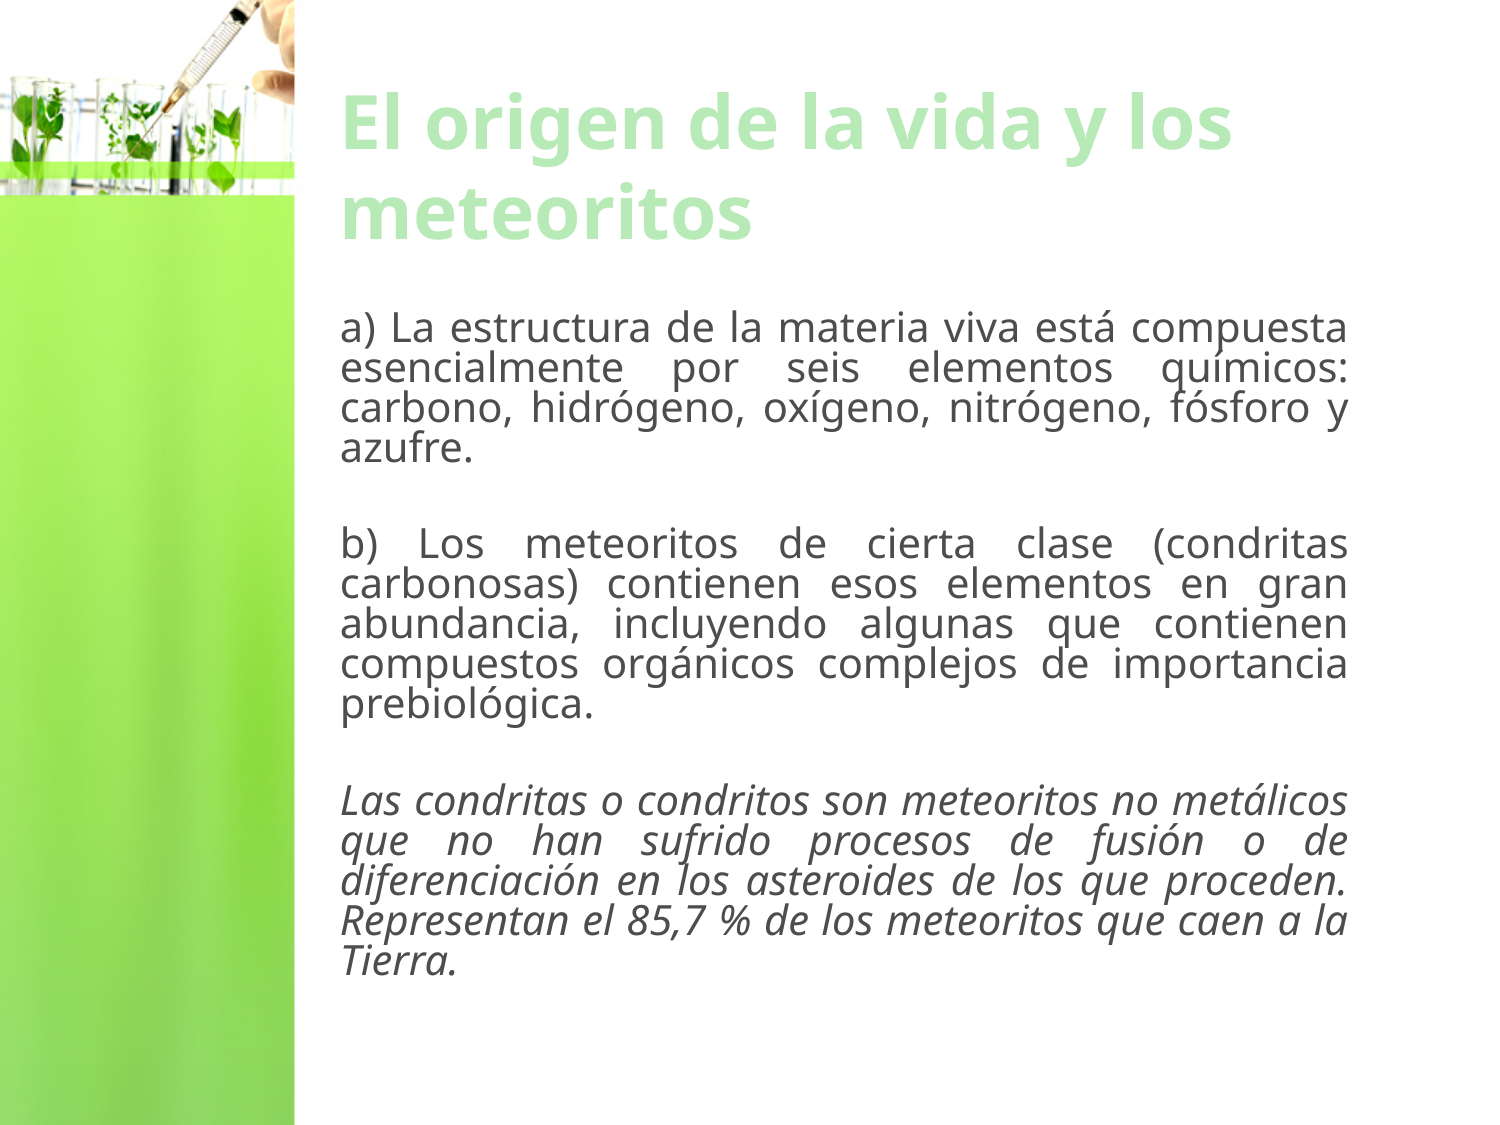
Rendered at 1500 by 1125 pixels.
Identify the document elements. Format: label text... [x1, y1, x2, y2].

list a) La estructura de la materia viva está compuesta esencialmente por seis elementos químicos: carbono, hidrógeno, oxígeno, nitrógeno, fósforo y azufre. b) Los meteoritos de cierta clase (condritas carbonosas) contienen esos elementos en gran abundancia, incluyendo algunas que contienen compuestos orgánicos complejos de importancia prebiológica. Las condritas o condritos son meteoritos no metálicos que no han sufrido procesos de fusión o de diferenciación en los asteroides de los que proceden.​​ Representan el 85,7 % de los meteoritos que caen a la Tierra.​ [324, 302, 1365, 1003]
picture [0, 0, 1500, 1125]
title El origen de la vida y los meteoritos [324, 66, 1463, 263]
